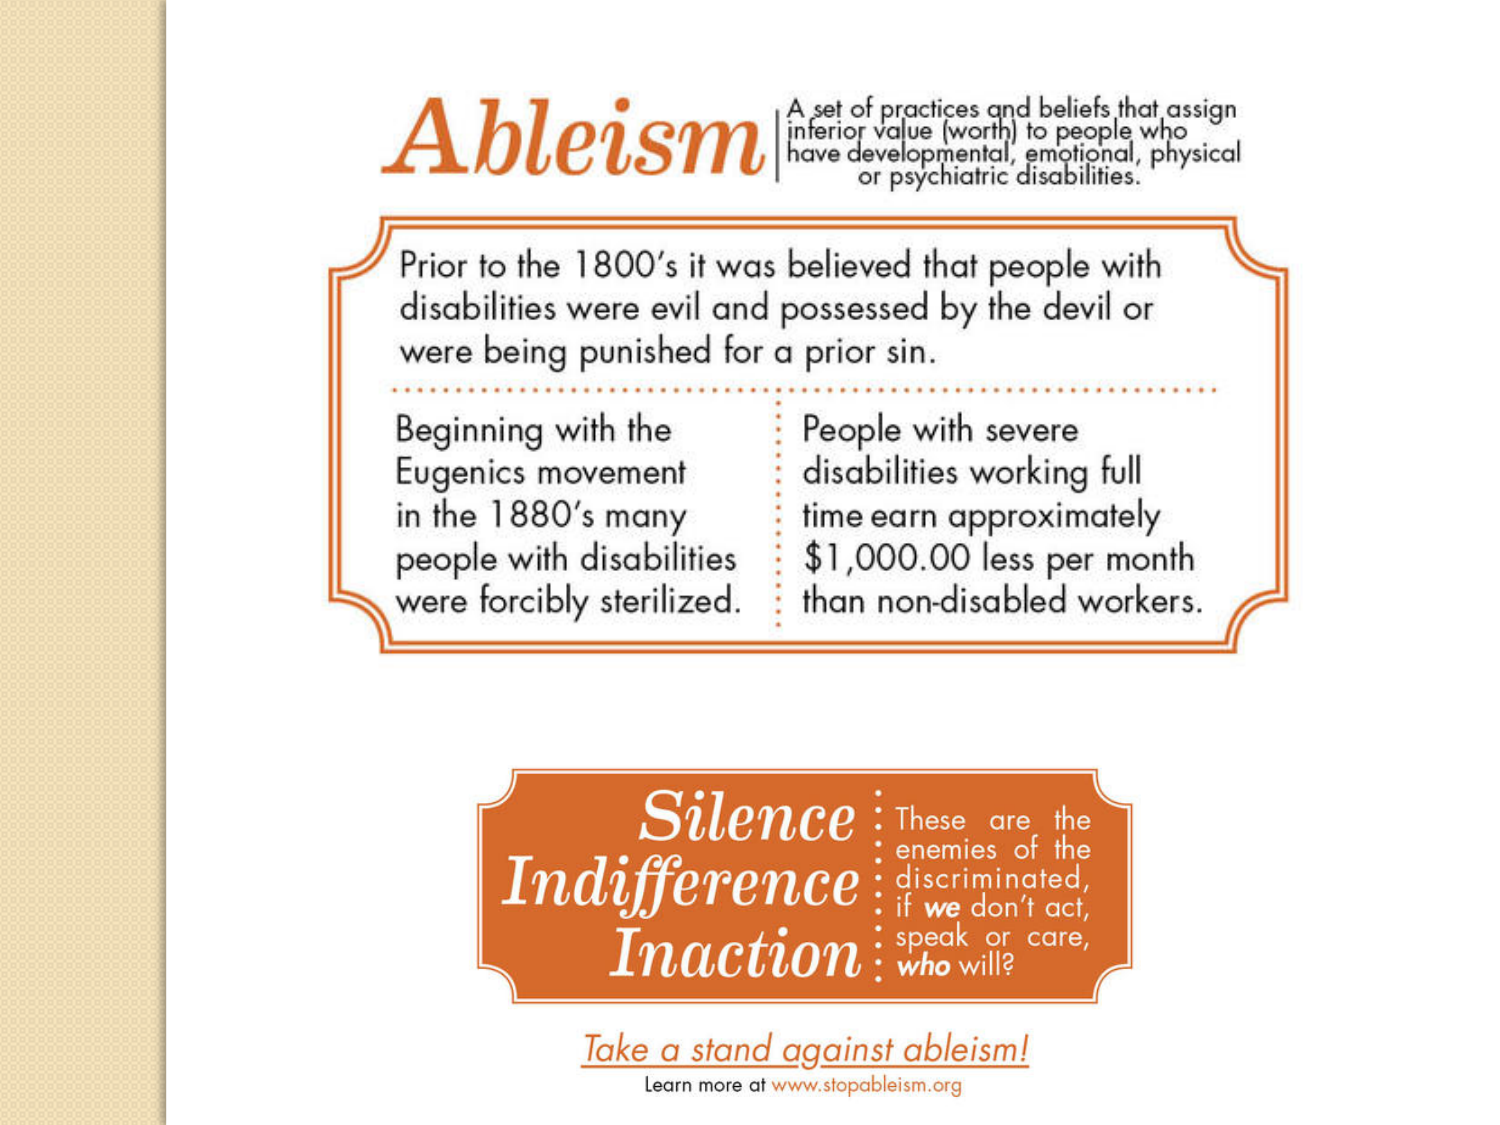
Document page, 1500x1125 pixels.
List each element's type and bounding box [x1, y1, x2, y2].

picture [264, 62, 1346, 681]
picture [439, 707, 1170, 1125]
